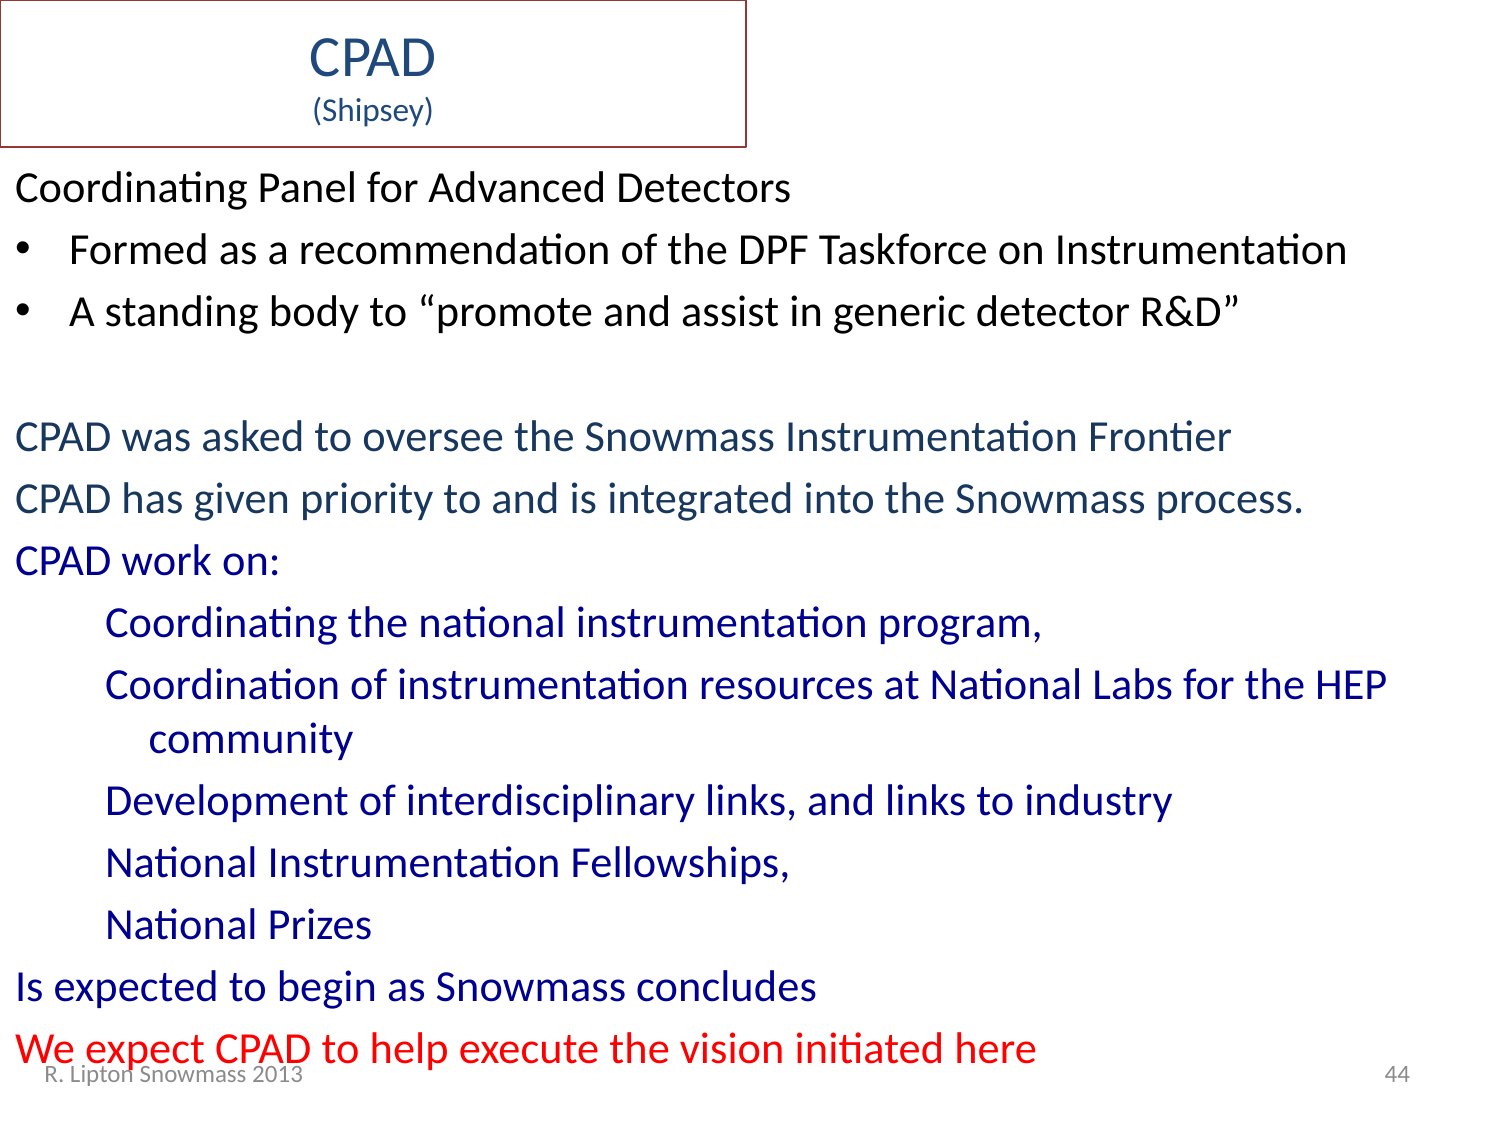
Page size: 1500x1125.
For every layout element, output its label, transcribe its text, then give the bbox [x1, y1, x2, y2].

list Coordinating Panel for Advanced Detectors Formed as a recommendation of the DPF Taskforce on Instrumentation A standing body to “promote and assist in generic detector R&D” CPAD was asked to oversee the Snowmass Instrumentation Frontier CPAD has given priority to and is integrated into the Snowmass process. CPAD work on: Coordinating the national instrumentation program, Coordination of instrumentation resources at National Labs for the HEP community Development of interdisciplinary links, and links to industry National Instrumentation Fellowships, National Prizes Is expected to begin as Snowmass concludes We expect CPAD to help execute the vision initiated here [0, 150, 1480, 1086]
title CPAD (Shipsey) [0, 0, 747, 148]
slide_number 44 [1074, 1042, 1425, 1103]
slide_number R. Lipton Snowmass 2013 [29, 1042, 380, 1103]
